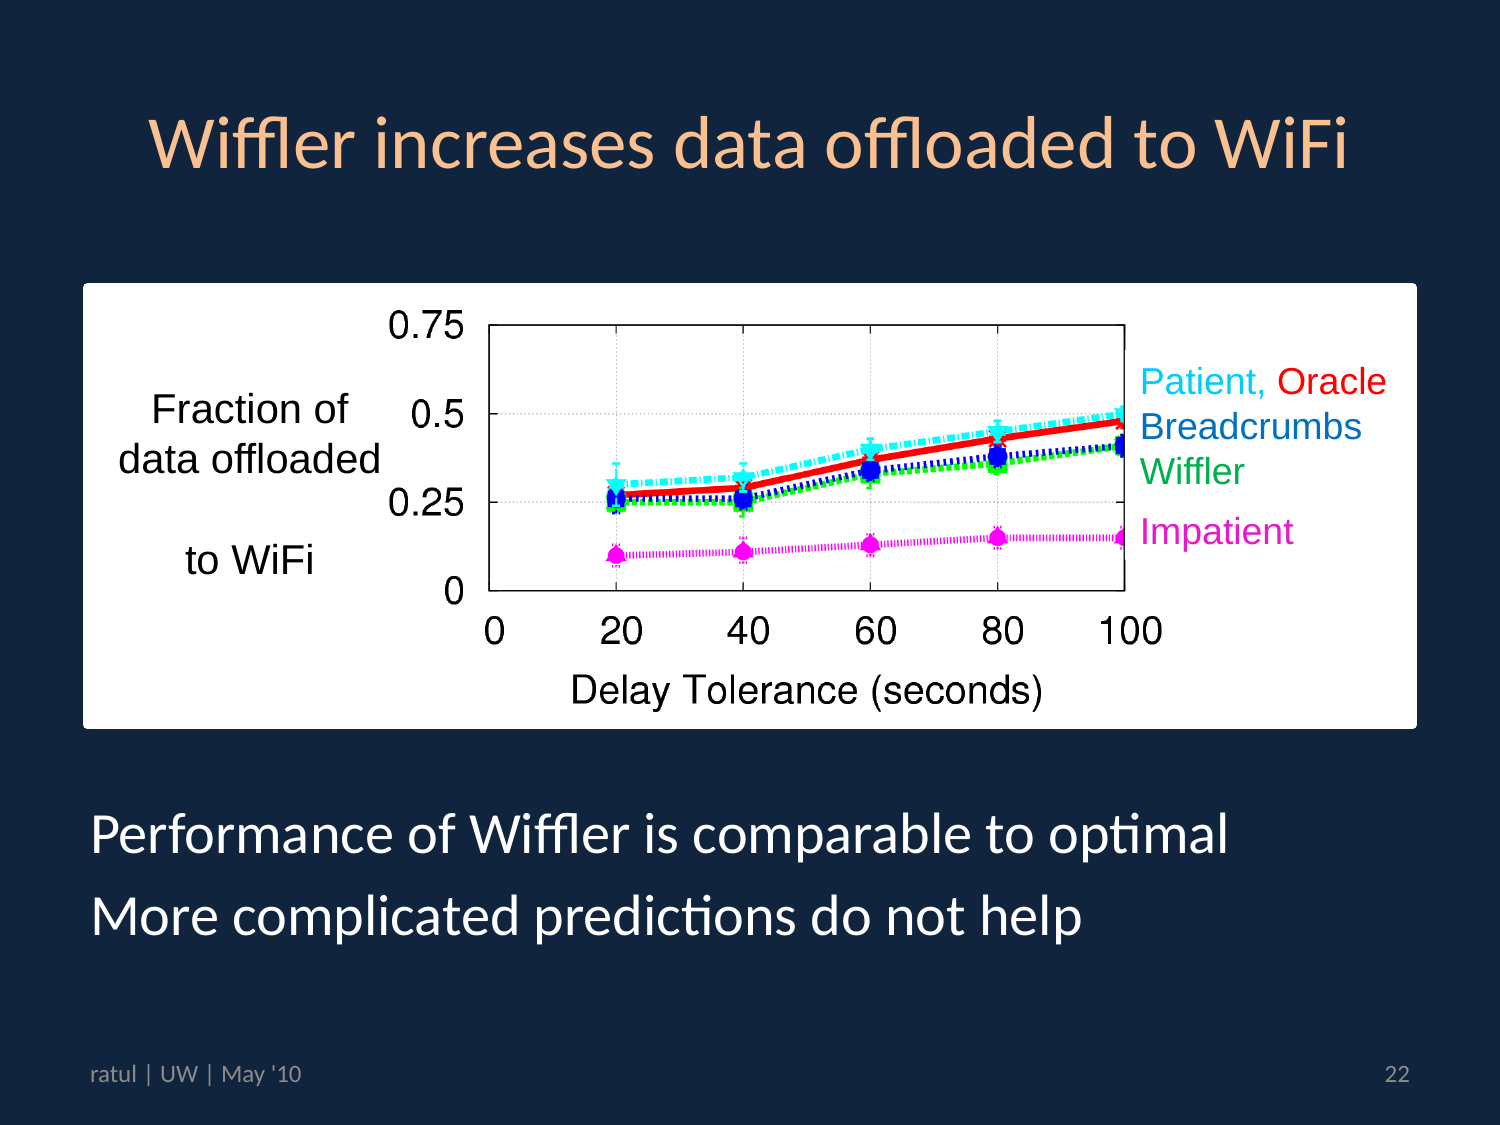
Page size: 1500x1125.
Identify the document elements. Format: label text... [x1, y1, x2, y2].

text_box Patient, Oracle Breadcrumbs Wiffler Impatient [1179, 349, 1413, 560]
picture [380, 299, 1176, 721]
list Performance of Wiffler is comparable to optimal More complicated predictions do not help [75, 787, 1425, 988]
text_box [87, 287, 1413, 726]
slide_number ratul | UW | May '10 [75, 1042, 538, 1103]
title Wiffler increases data offloaded to WiFi [75, 45, 1425, 233]
text_box Fraction of data offloaded to WiFi [99, 374, 375, 590]
slide_number 22 [1074, 1042, 1425, 1103]
